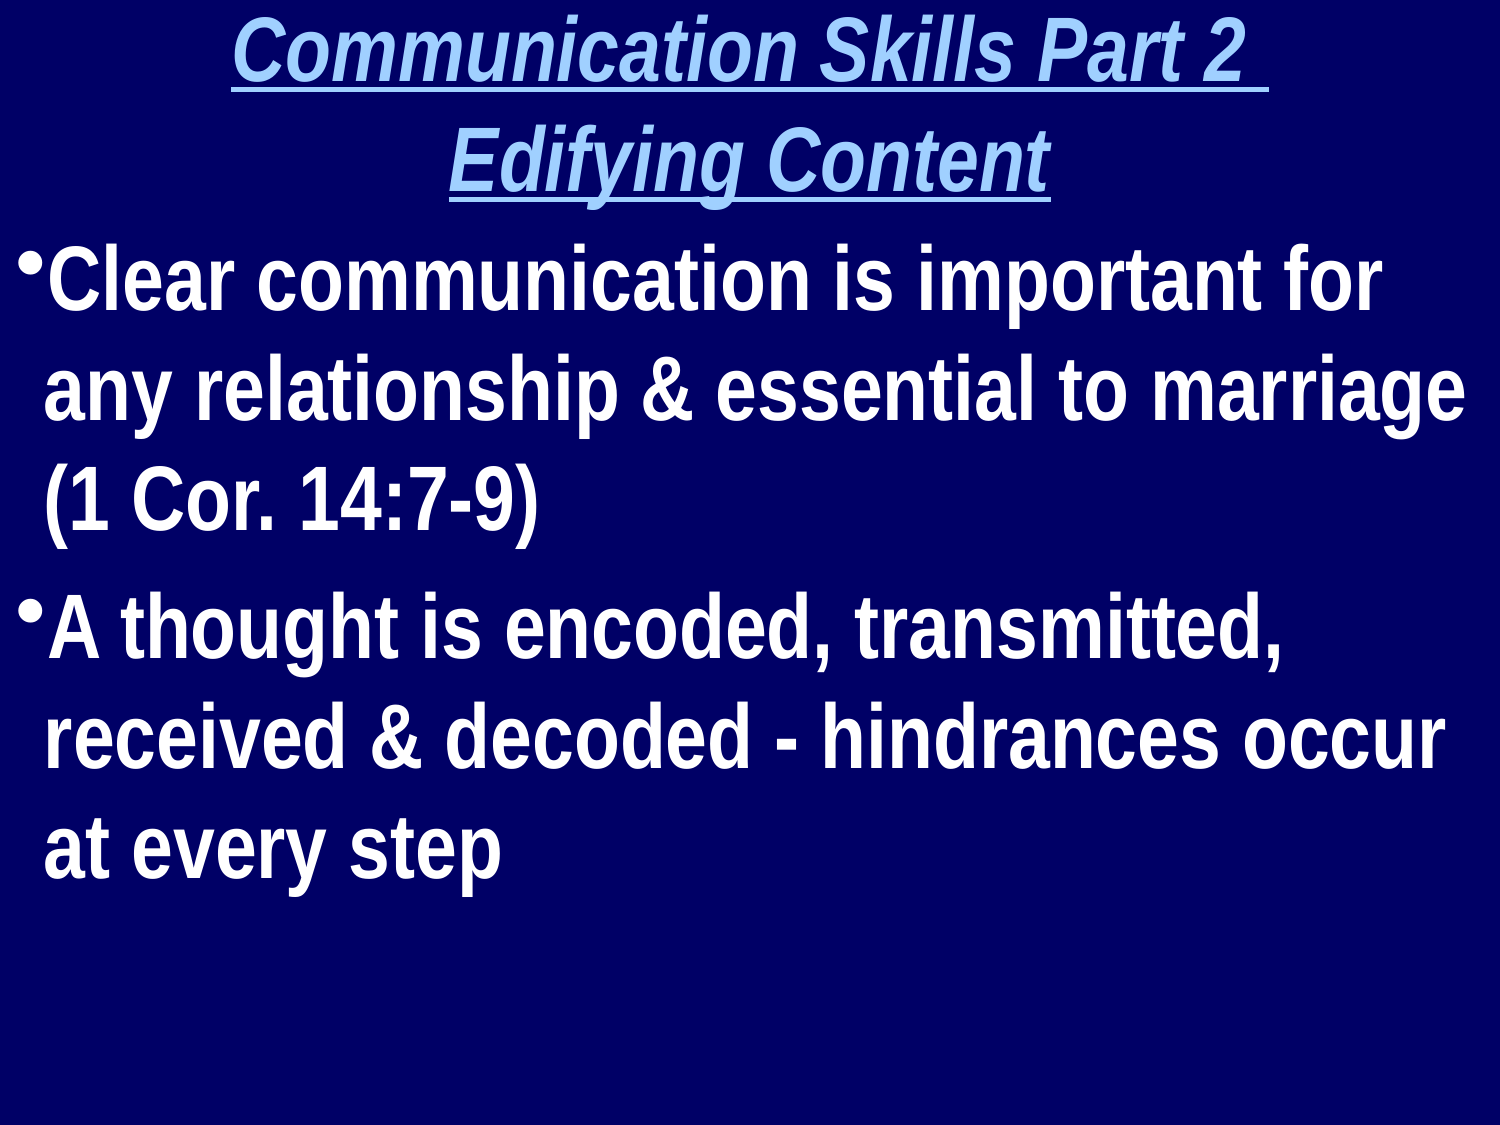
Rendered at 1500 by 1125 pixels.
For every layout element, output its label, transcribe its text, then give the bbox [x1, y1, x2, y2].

title Communication Skills Part 2 Edifying Content [0, 0, 1500, 210]
list Clear communication is important for any relationship & essential to marriage (1 Cor. 14:7-9) A thought is encoded, transmitted, received & decoded - hindrances occur at every step [0, 211, 1500, 1100]
